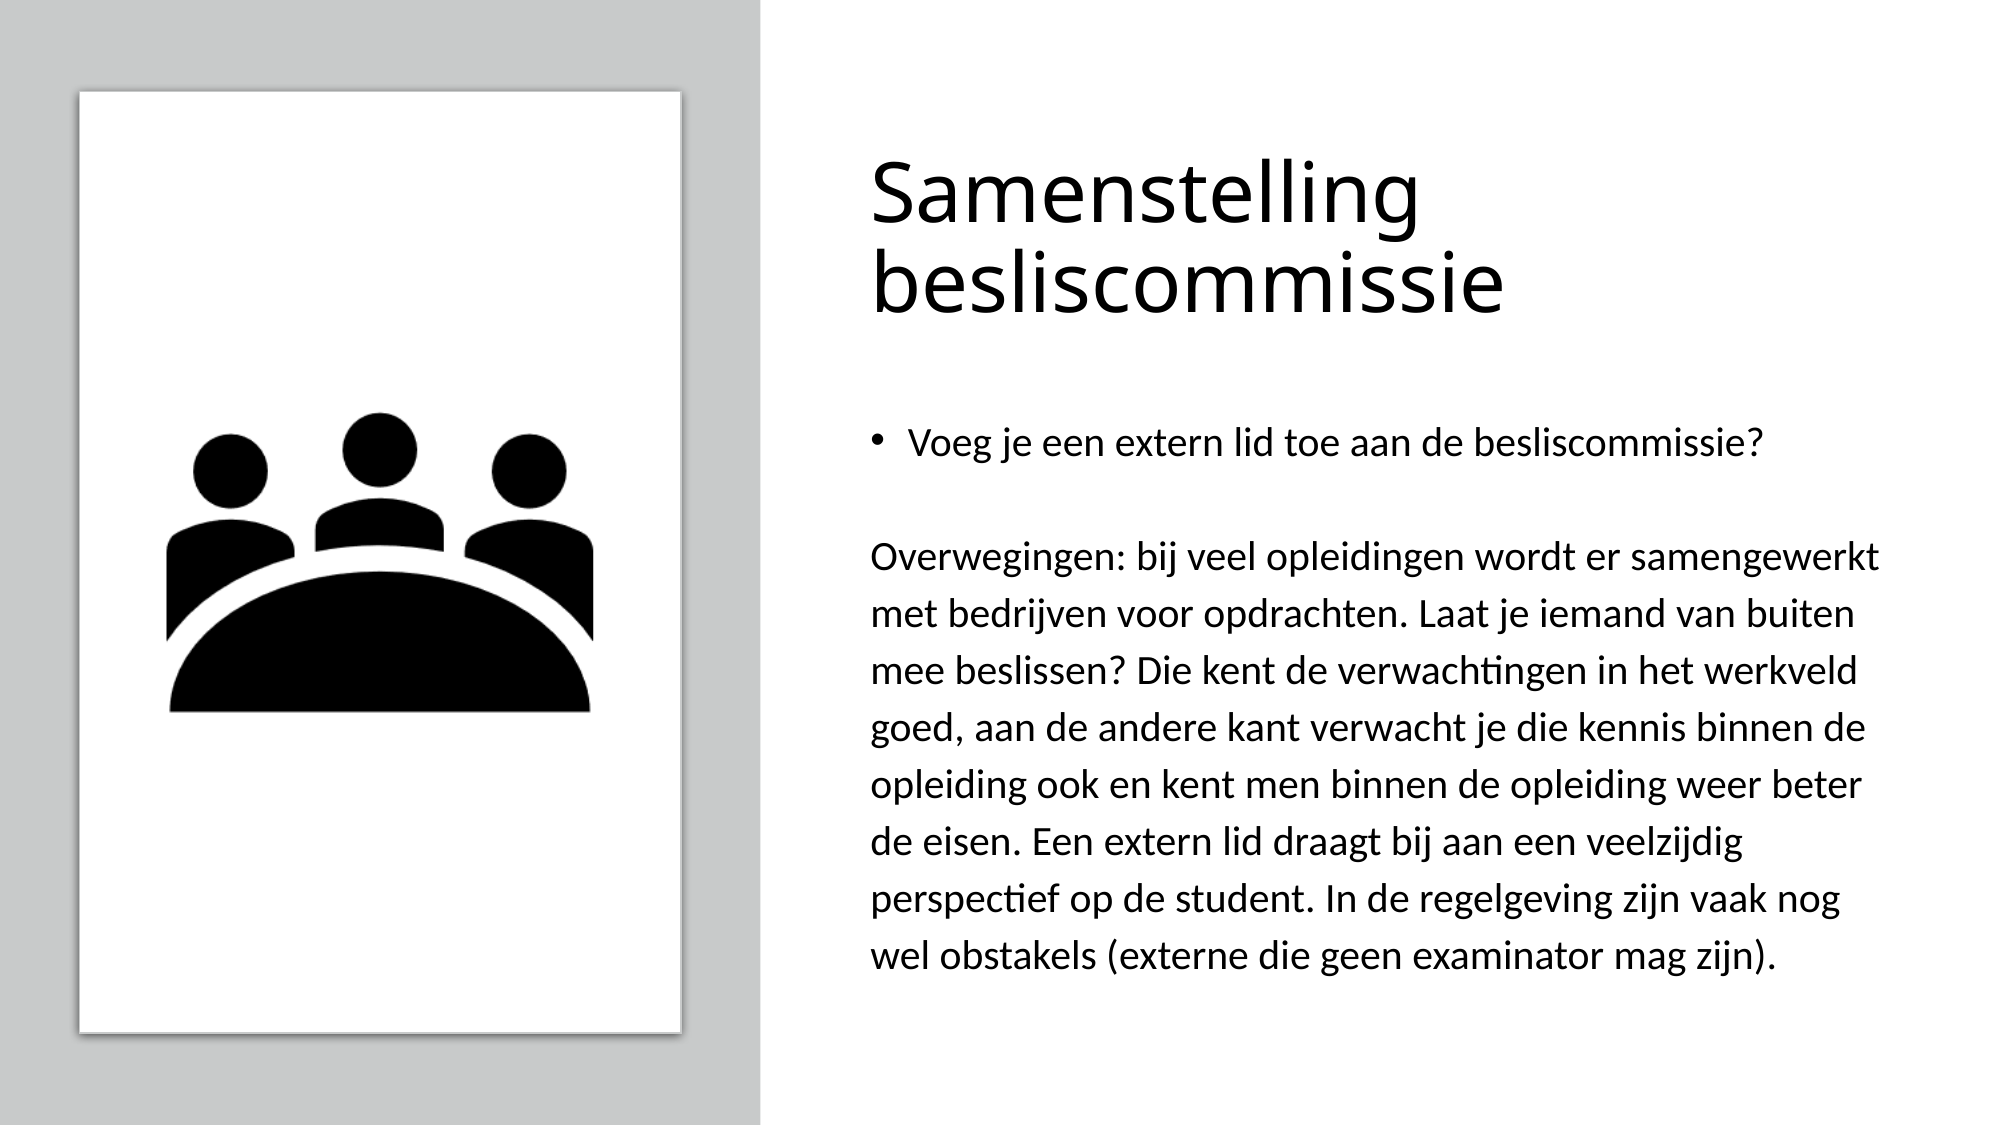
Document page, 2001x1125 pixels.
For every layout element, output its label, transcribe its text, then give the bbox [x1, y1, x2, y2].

picture [124, 307, 636, 818]
text_box [0, 0, 761, 1125]
text_box [78, 91, 682, 1034]
list Voeg je een extern lid toe aan de besliscommissie? Overwegingen: bij veel opleidingen wordt er samengewerkt met bedrijven voor opdrachten. Laat je iemand van buiten mee beslissen? Die kent de verwachtingen in het werkveld goed, aan de andere kant verwacht je die kennis binnen de opleiding ook en kent men binnen de opleiding weer beter de eisen. Een extern lid draagt bij aan een veelzijdig perspectief op de student. In de regelgeving zijn vaak nog wel obstakels (externe die geen examinator mag zijn). [855, 399, 1909, 1021]
title Samenstelling besliscommissie [855, 103, 1909, 379]
